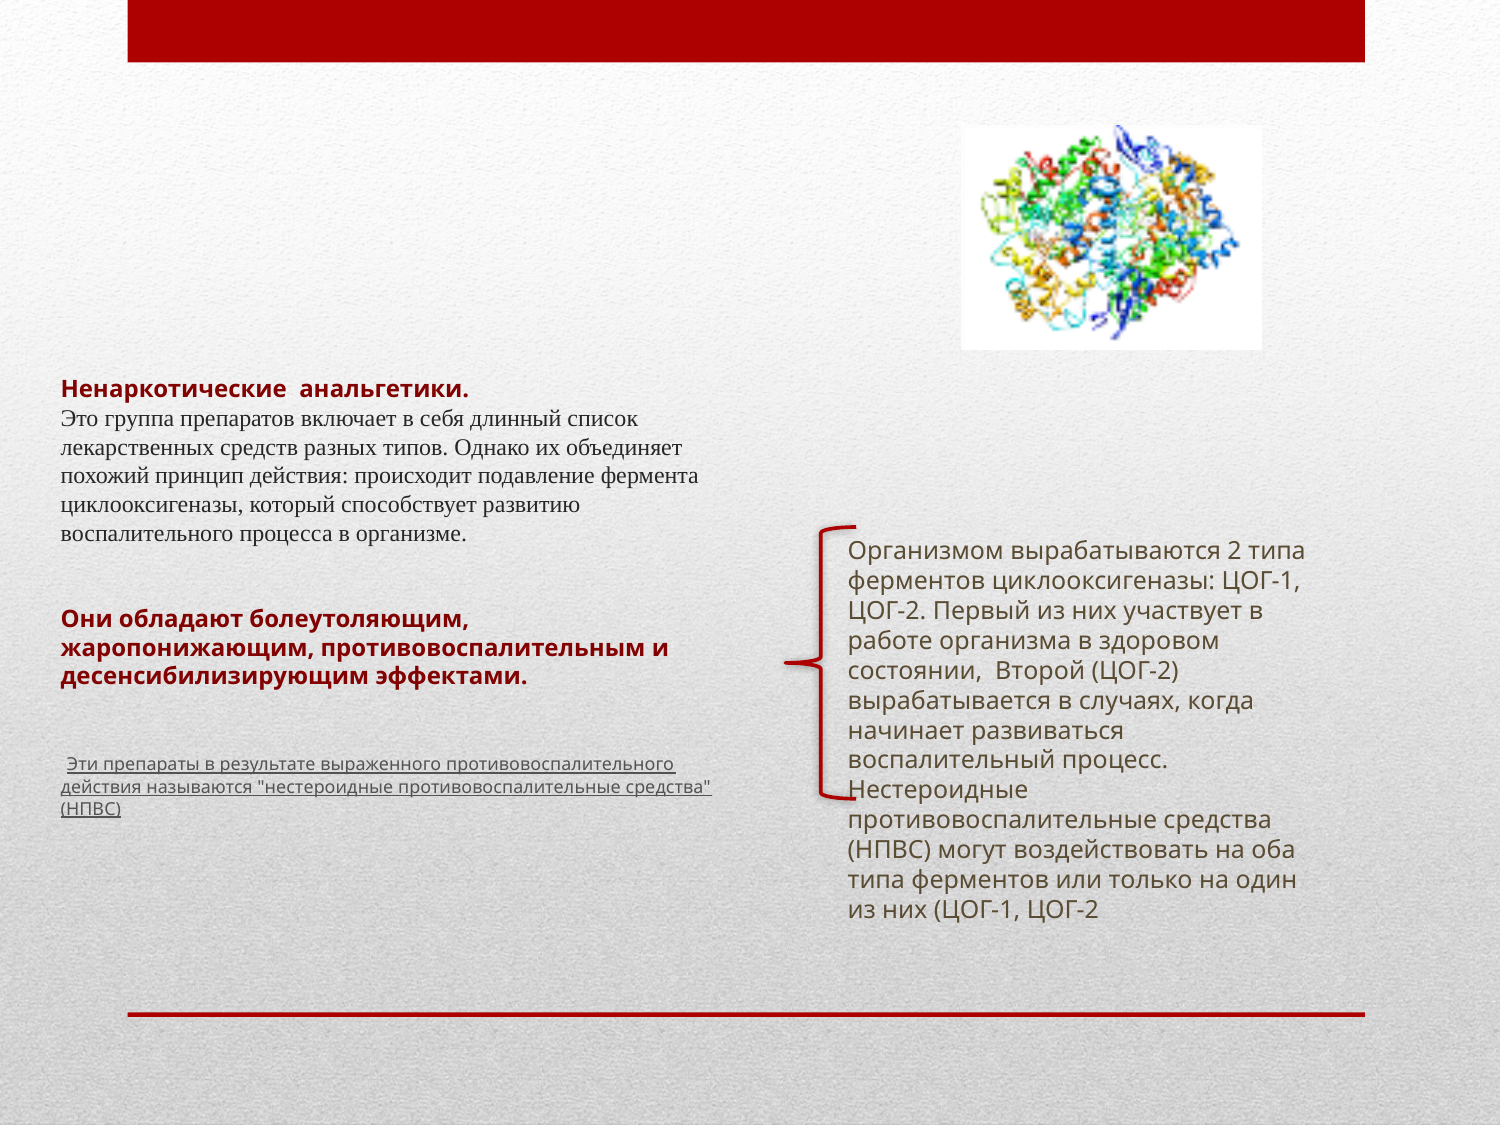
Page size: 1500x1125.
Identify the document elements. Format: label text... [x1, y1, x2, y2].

title Ненаркотические анальгетики. Это группа препаратов включает в себя длинный список лекарственных средств разных типов. Однако их объединяет похожий принцип действия: происходит подавление фермента циклооксигеназы, который способствует развитию воспалительного процесса в организме. Они обладают болеутоляющим, жаропонижающим, противовоспалительным и десенсибилизирующим эффектами. Эти препараты в результате выраженного противовоспалительного действия называются "нестероидные противовоспалительные средства" (НПВС) [52, 320, 732, 959]
picture [0, 0, 1500, 1125]
text_box Организмом вырабатываются 2 типа ферментов циклооксигеназы: ЦОГ-1, ЦОГ-2. Первый из них участвует в работе организма в здоровом состоянии, Второй (ЦОГ-2) вырабатывается в случаях, когда начинает развиваться воспалительный процесс. Нестероидные противовоспалительные средства (НПВС) могут воздействовать на оба типа ферментов или только на один из них (ЦОГ-1, ЦОГ-2 [832, 527, 1325, 986]
text_box [785, 527, 857, 799]
